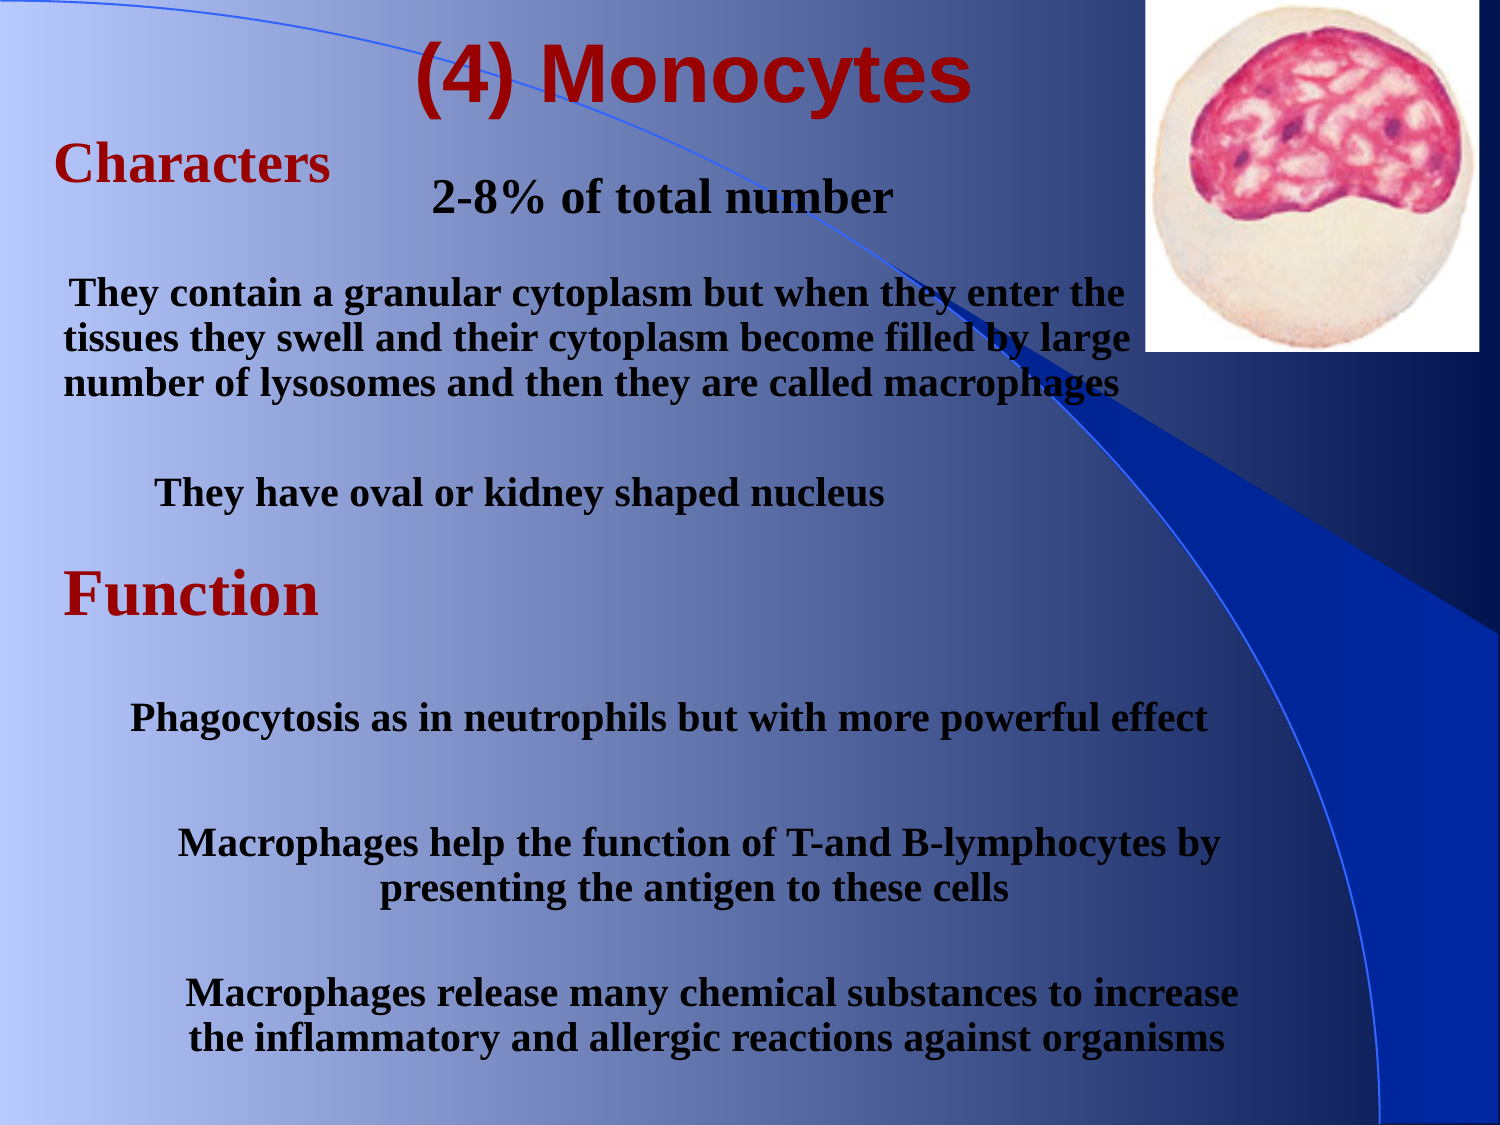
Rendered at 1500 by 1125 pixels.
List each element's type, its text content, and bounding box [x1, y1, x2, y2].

text_box Macrophages help the function of T-and B-lymphocytes by presenting the antigen to these cells [137, 812, 1263, 913]
text_box Function [0, 549, 400, 638]
text_box They contain a granular cytoplasm but when they enter the tissues they swell and their cytoplasm become filled by large number of lysosomes and then they are called macrophages [32, 262, 1163, 450]
text_box 2-8% of total number [374, 162, 963, 250]
text_box Macrophages release many chemical substances to increase the inflammatory and allergic reactions against organisms [137, 962, 1288, 1112]
picture [1145, 0, 1480, 352]
text_box They have oval or kidney shaped nucleus [112, 462, 938, 550]
text_box Phagocytosis as in neutrophils but with more powerful effect [112, 687, 1238, 775]
subtitle Characters [0, 125, 400, 238]
title (4) Monocytes [362, 0, 1050, 138]
